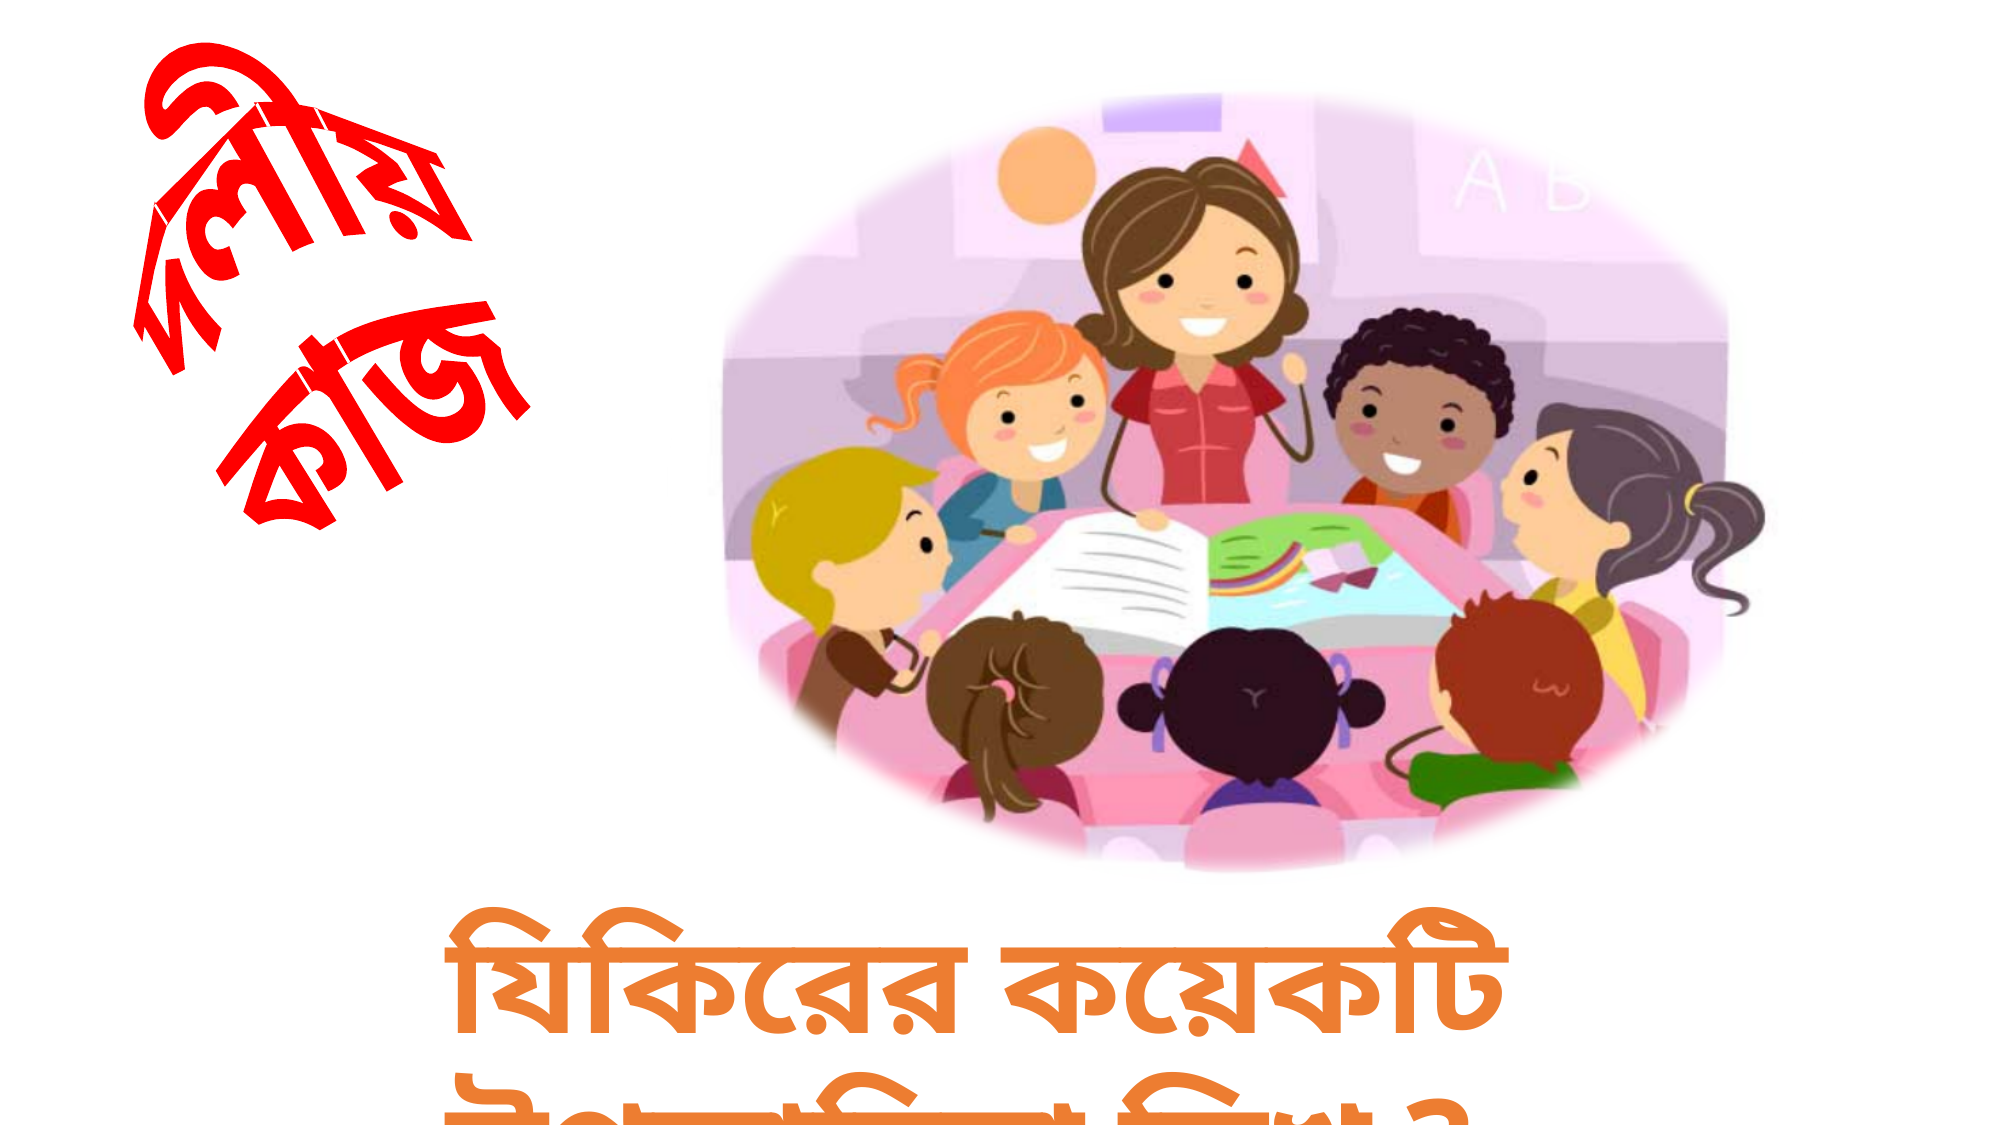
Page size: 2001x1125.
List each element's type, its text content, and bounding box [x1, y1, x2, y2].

picture [666, 78, 1805, 887]
text_box যিকিরের কয়েকটি উপকারিতা লিখ ? [431, 888, 2000, 1125]
